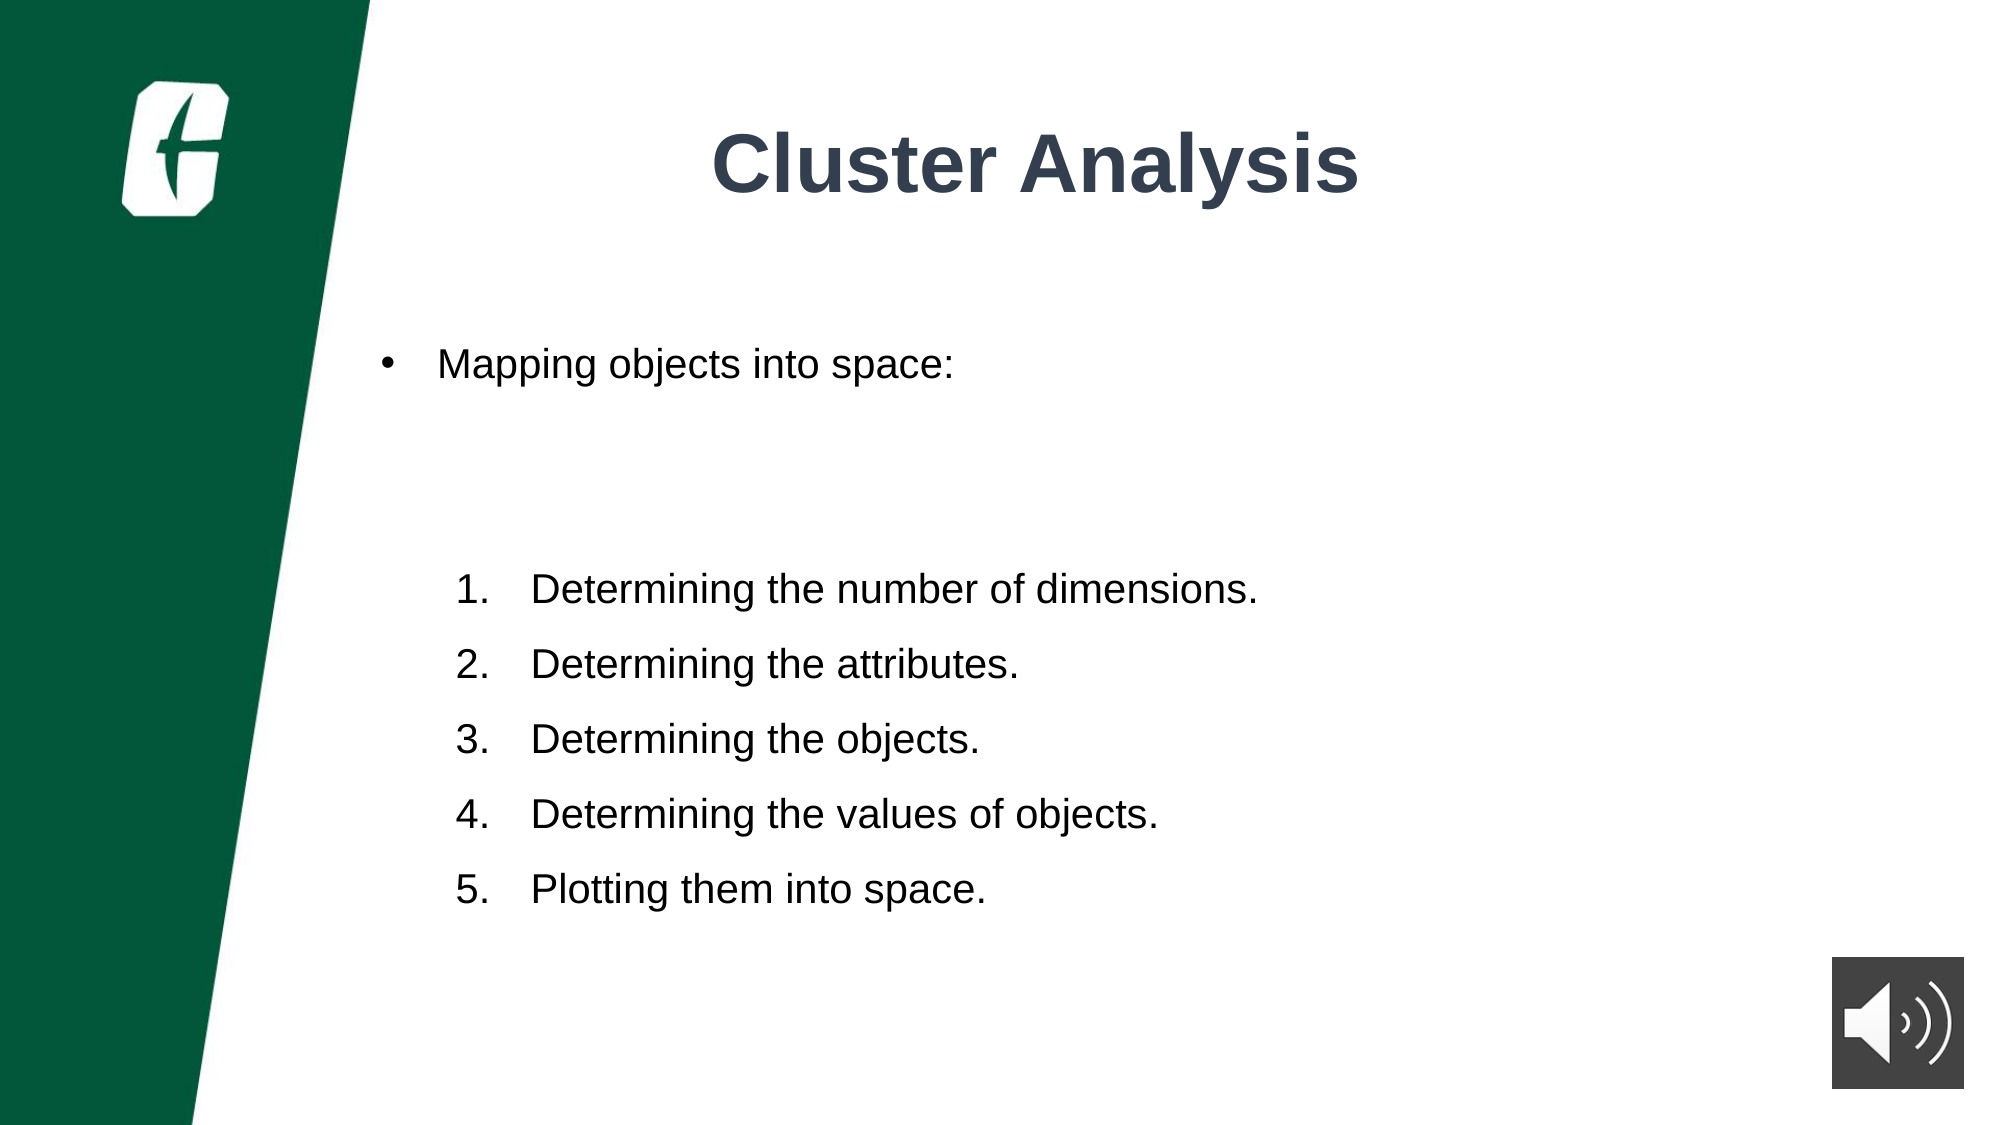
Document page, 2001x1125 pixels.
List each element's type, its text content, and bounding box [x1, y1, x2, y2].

text_box Cluster Analysis [697, 101, 1376, 217]
text_box Mapping objects into space: Determining the number of dimensions. Determining the attributes. Determining the objects. Determining the values of objects. Plotting them into space. [365, 304, 1985, 995]
picture [0, 0, 2001, 1125]
